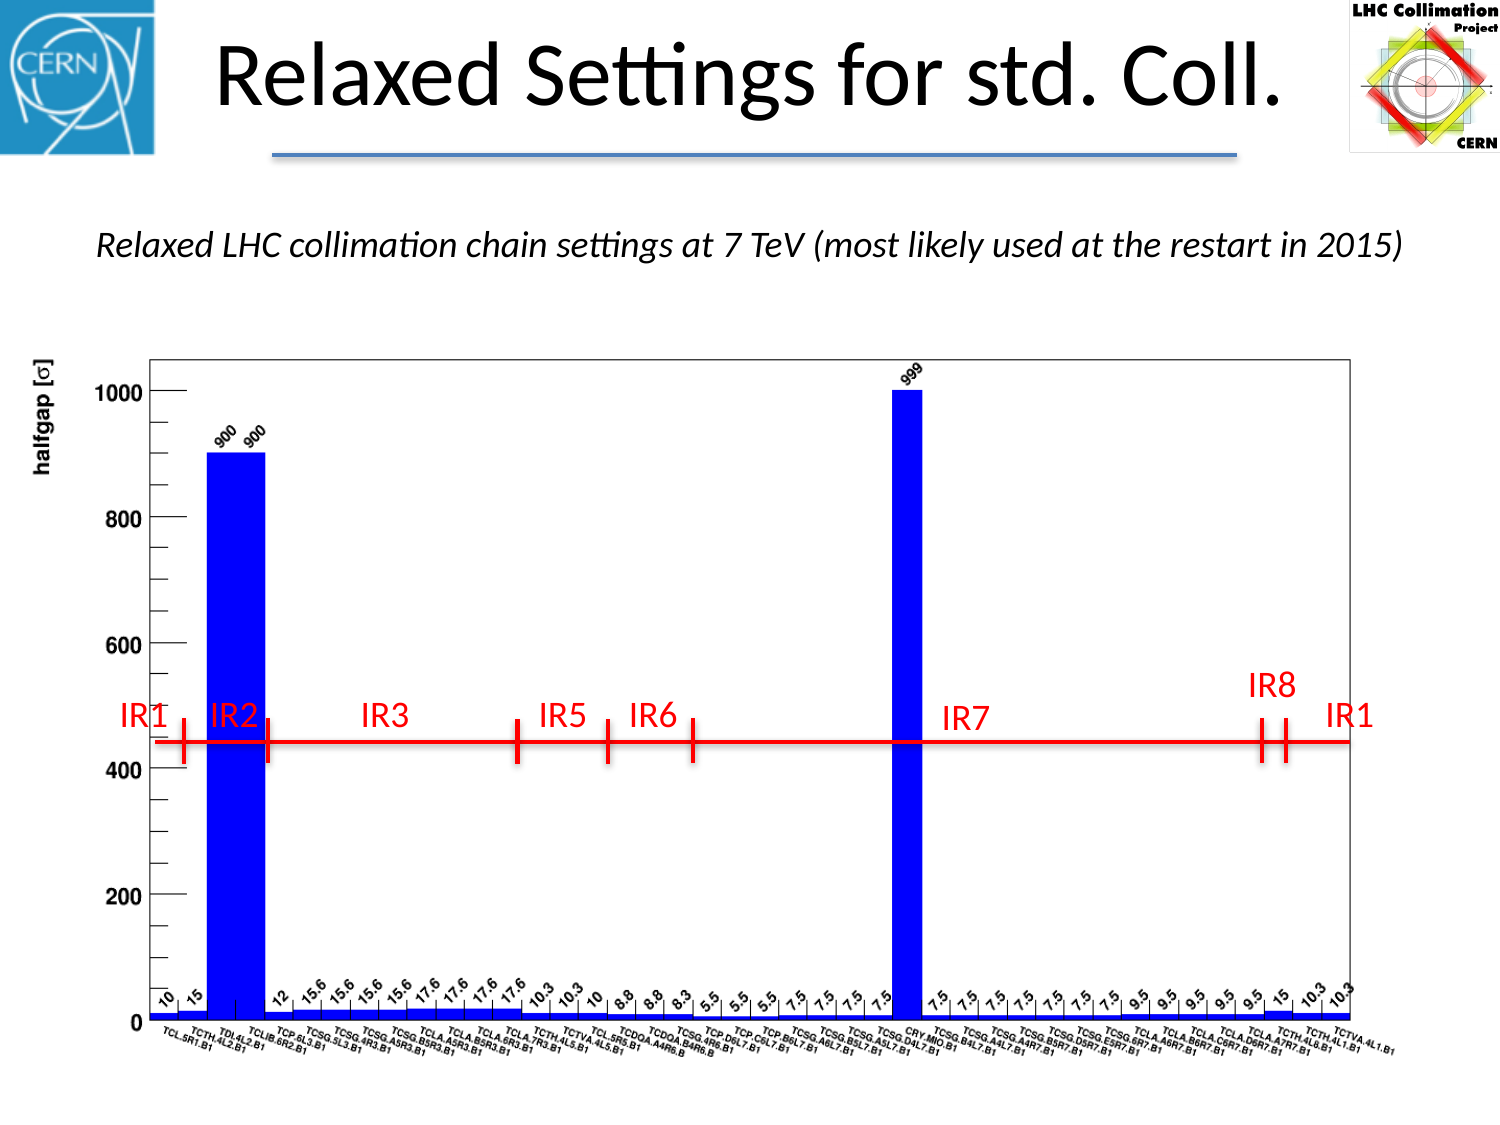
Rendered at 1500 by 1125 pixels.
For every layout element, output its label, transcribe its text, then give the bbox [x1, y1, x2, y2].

picture [1349, 0, 1500, 163]
picture [0, 0, 156, 156]
text_box Relaxed LHC collimation chain settings at 7 TeV (most likely used at the restart in 2015) [80, 212, 1420, 273]
picture [0, 277, 1500, 1103]
title Relaxed Settings for std. Coll. [156, 0, 1347, 163]
